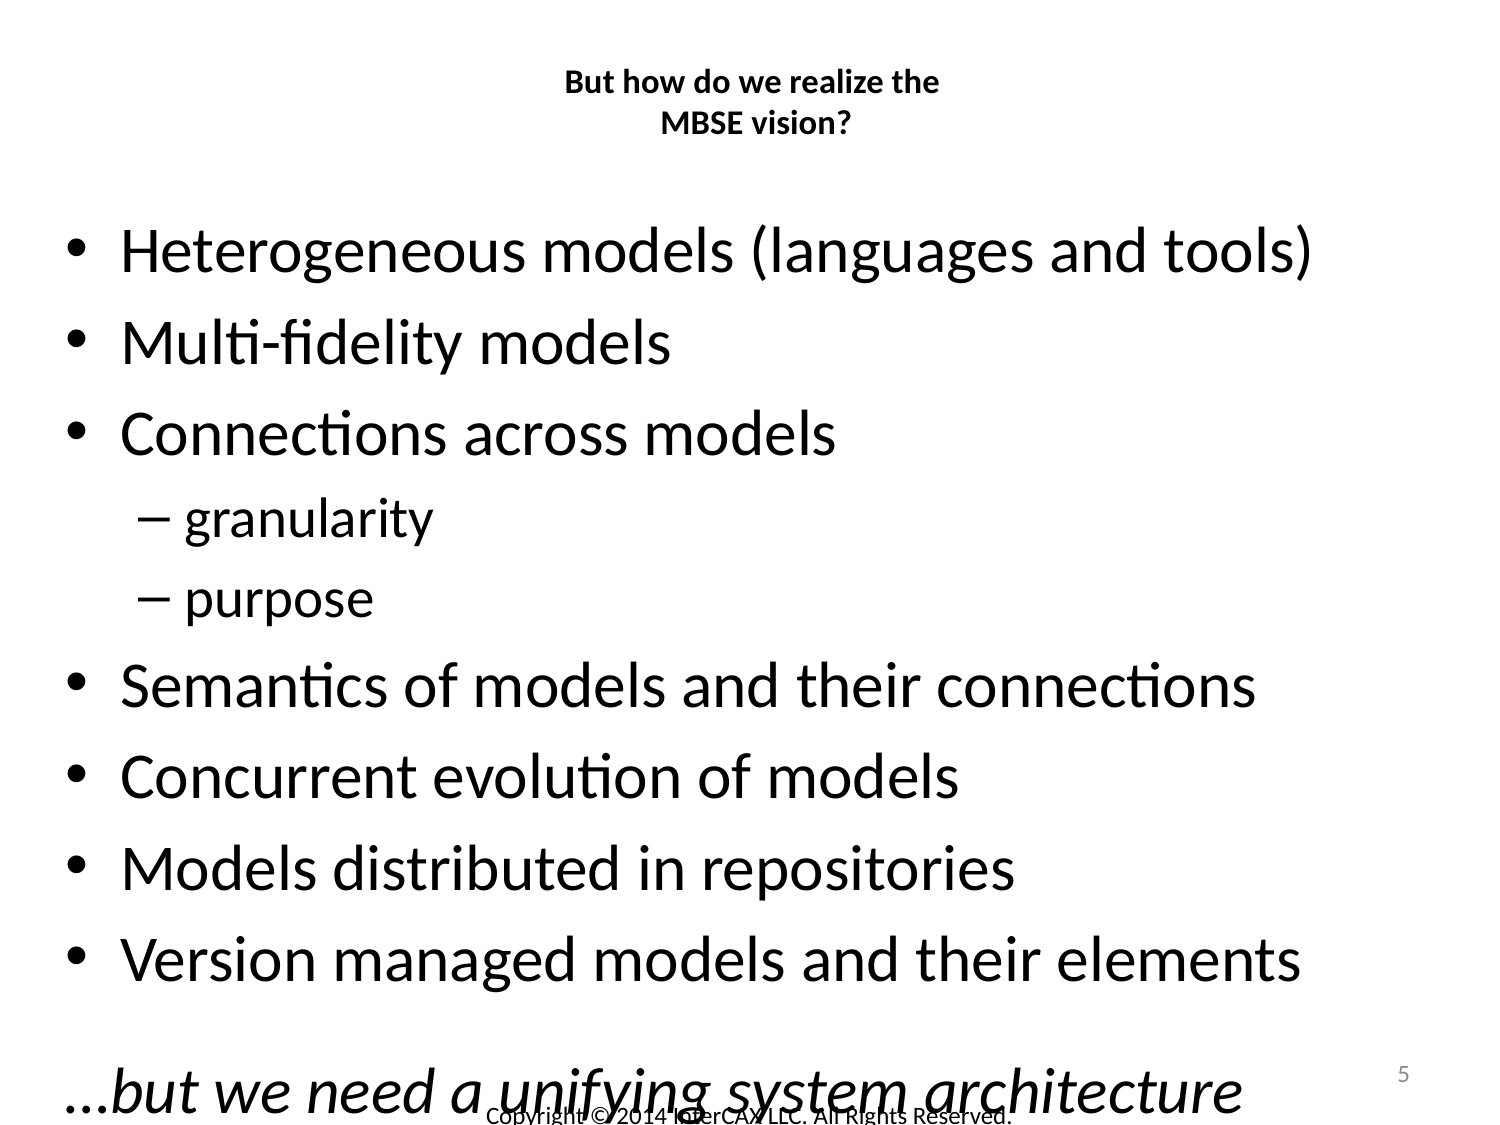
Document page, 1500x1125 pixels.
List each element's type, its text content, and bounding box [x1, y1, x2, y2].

list Heterogeneous models (languages and tools) Multi-fidelity models Connections across models granularity purpose Semantics of models and their connections Concurrent evolution of models Models distributed in repositories Version managed models and their elements …but we need a unifying system architecture [50, 200, 1475, 1125]
slide_number 5 [1074, 1042, 1425, 1103]
title But how do we realize the MBSE vision? [12, 50, 1500, 150]
